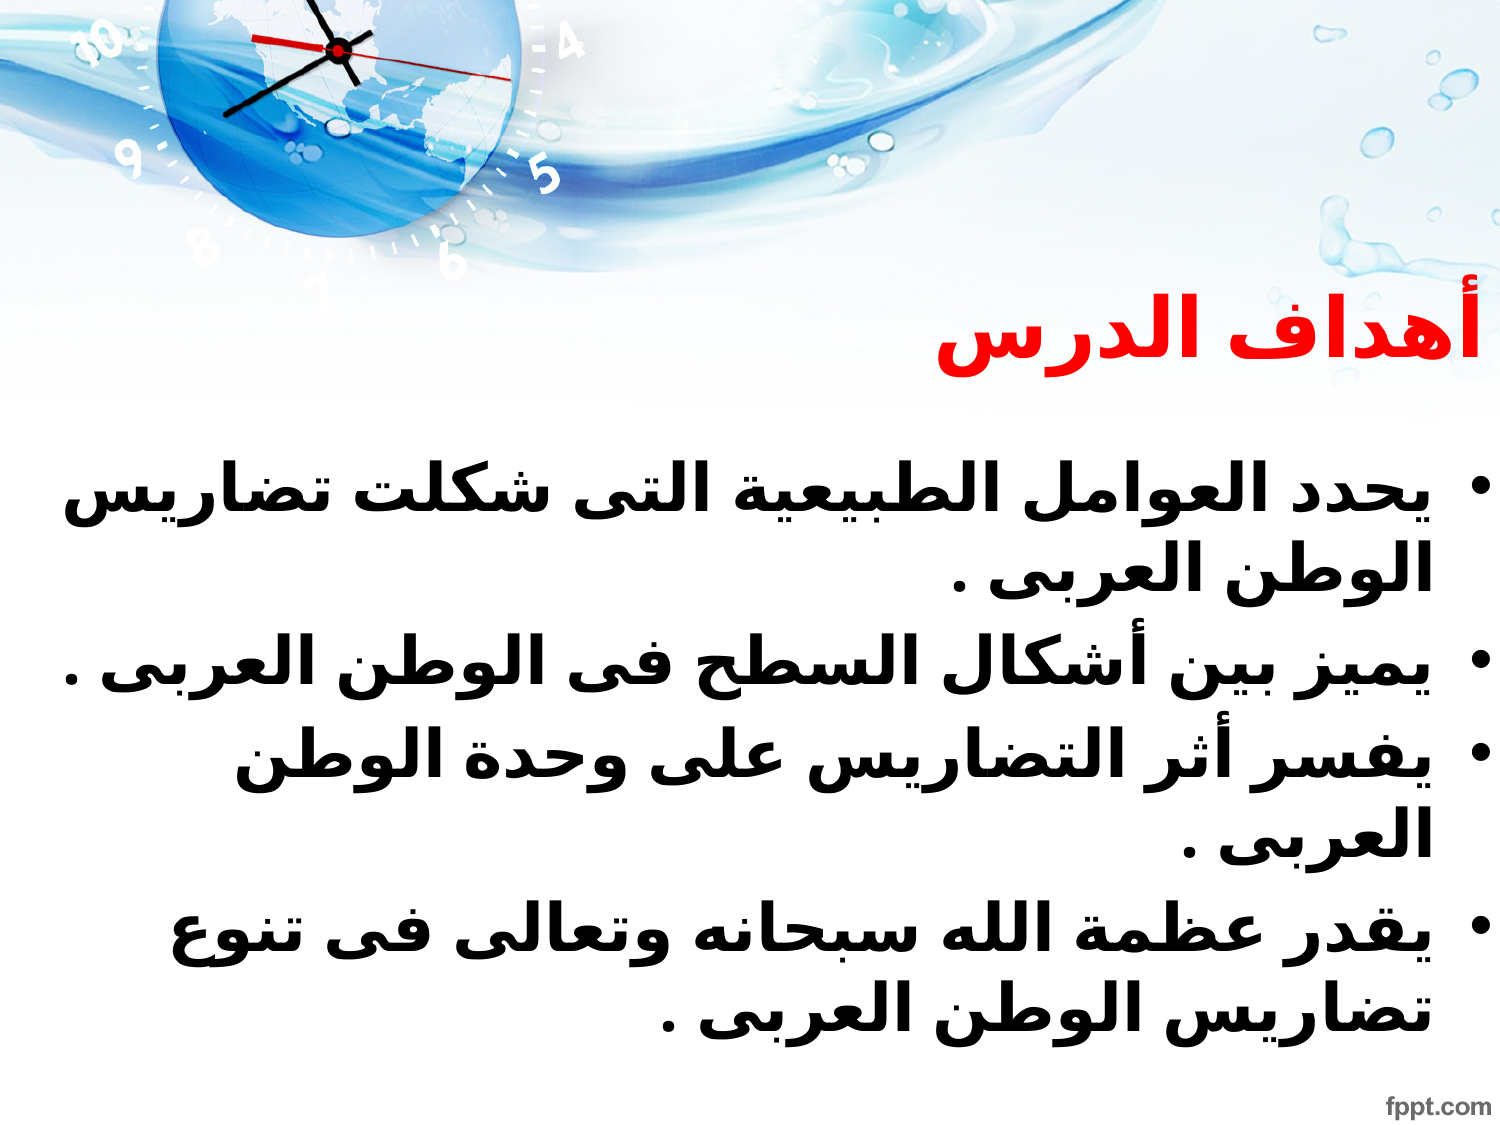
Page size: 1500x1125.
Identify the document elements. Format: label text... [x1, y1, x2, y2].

list يحدد العوامل الطبيعية التى شكلت تضاريس الوطن العربى . يميز بين أشكال السطح فى الوطن العربى . يفسر أثر التضاريس على وحدة الوطن العربى . يقدر عظمة الله سبحانه وتعالى فى تنوع تضاريس الوطن العربى . [7, 437, 1500, 864]
title أهداف الدرس [347, 261, 1500, 388]
picture [0, 0, 1500, 1125]
